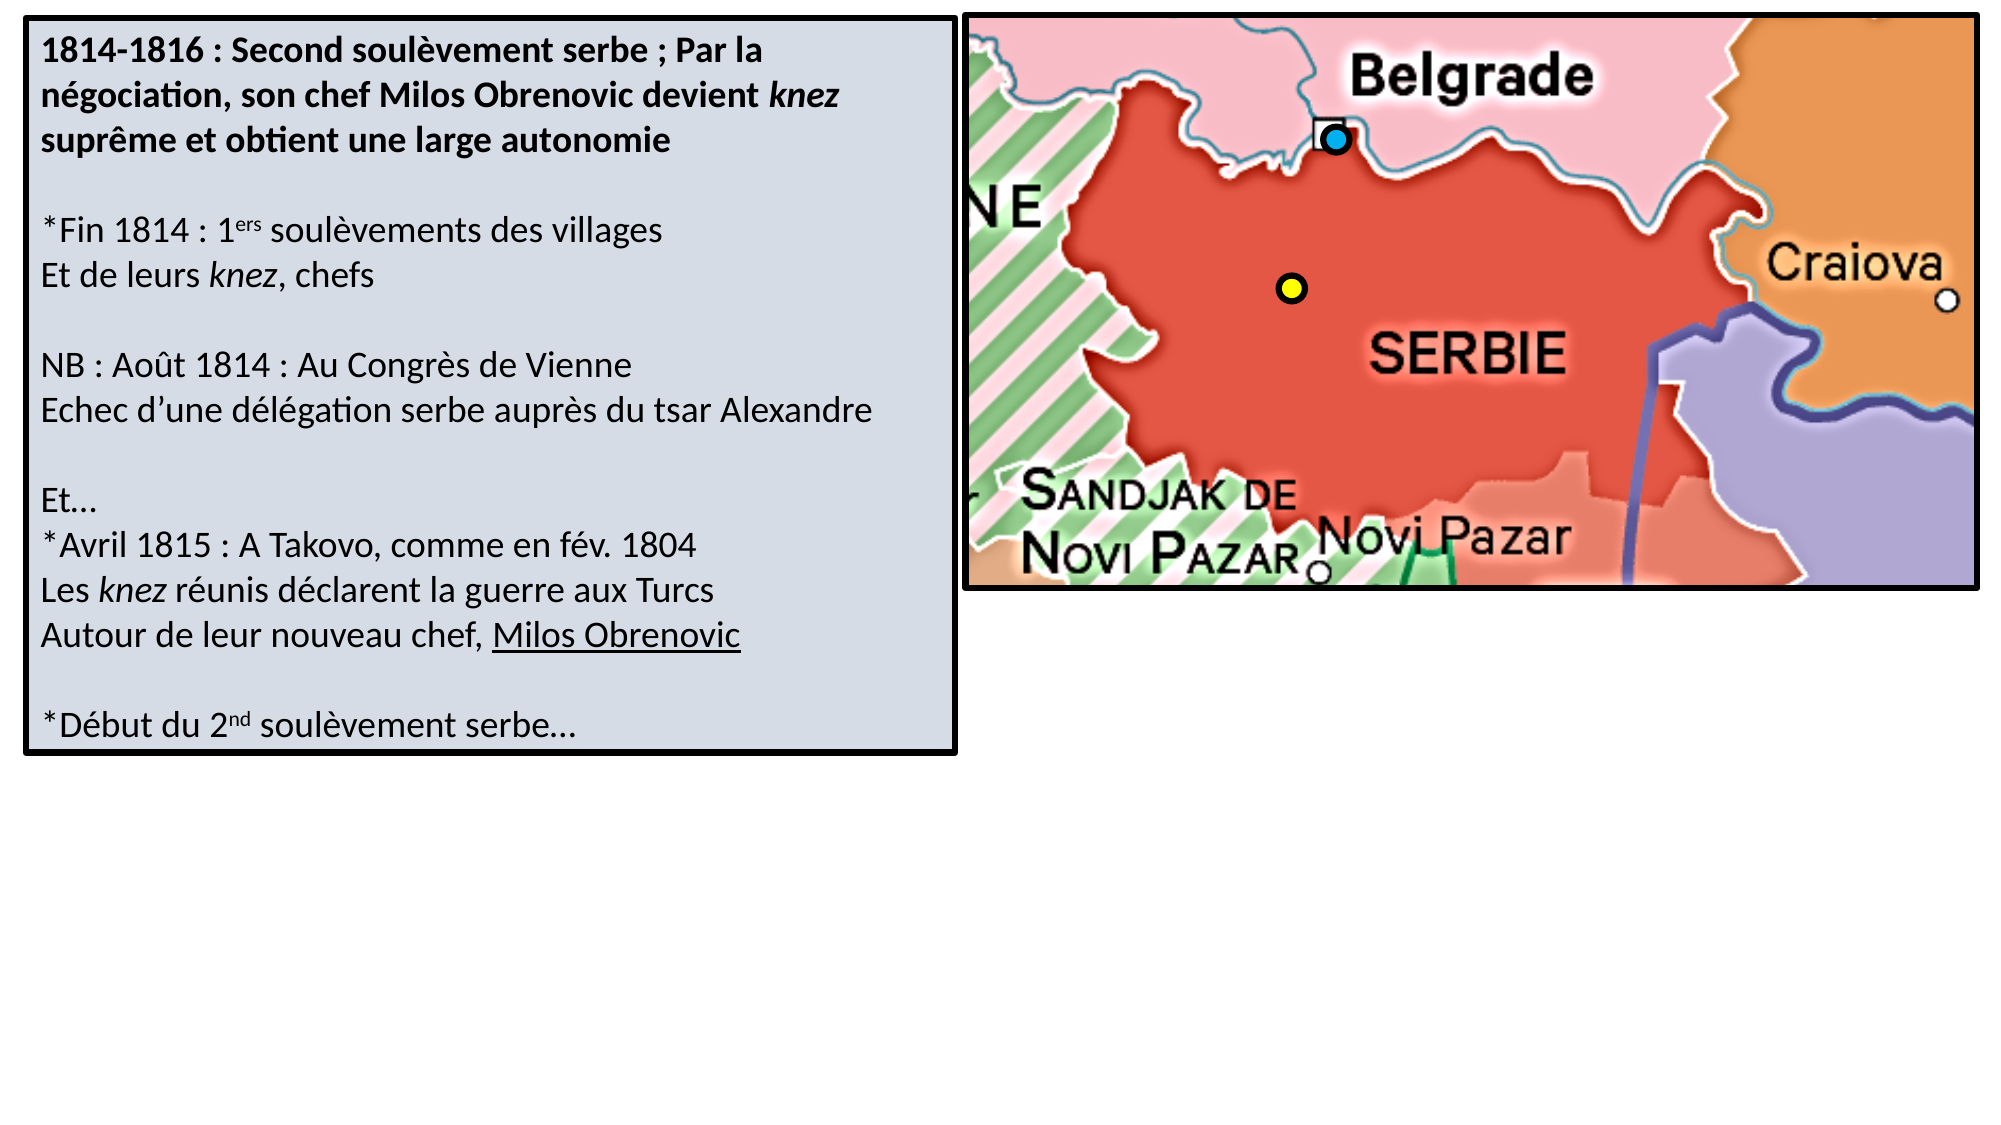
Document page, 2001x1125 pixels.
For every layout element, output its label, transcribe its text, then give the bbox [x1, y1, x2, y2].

text_box 1814-1816 : Second soulèvement serbe ; Par la négociation, son chef Milos Obrenovic devient knez suprême et obtient une large autonomie *Fin 1814 : 1ers soulèvements des villages Et de leurs knez, chefs NB : Août 1814 : Au Congrès de Vienne Echec d’une délégation serbe auprès du tsar Alexandre Et… *Avril 1815 : A Takovo, comme en fév. 1804 Les knez réunis déclarent la guerre aux Turcs Autour de leur nouveau chef, Milos Obrenovic *Début du 2nd soulèvement serbe… [25, 17, 955, 753]
picture [968, 17, 1975, 585]
